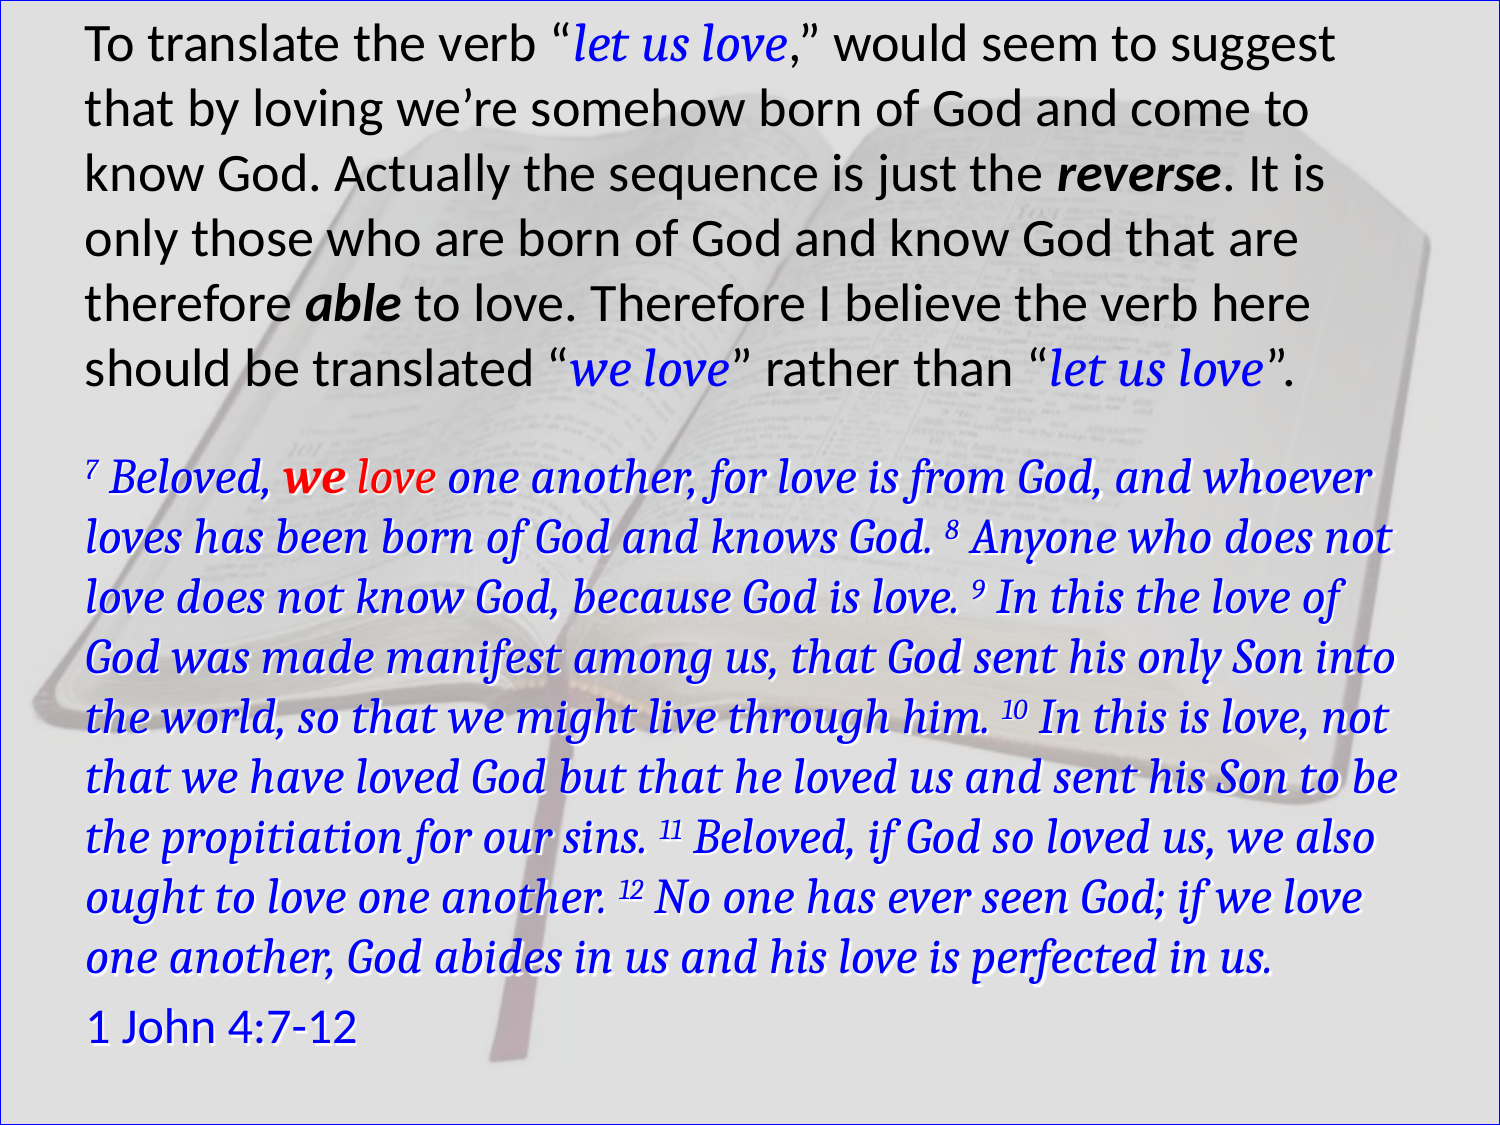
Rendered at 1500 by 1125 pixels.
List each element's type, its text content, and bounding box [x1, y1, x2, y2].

subtitle 7 Beloved, we love one another, for love is from God, and whoever loves has been born of God and knows God. 8 Anyone who does not love does not know God, because God is love. 9 In this the love of God was made manifest among us, that God sent his only Son into the world, so that we might live through him. 10 In this is love, not that we have loved God but that he loved us and sent his Son to be the propitiation for our sins. 11 Beloved, if God so loved us, we also ought to love one another. 12 No one has ever seen God; if we love one another, God abides in us and his love is perfected in us. 1 John 4:7-12 [70, 436, 1418, 1125]
text_box To translate the verb “let us love,” would seem to suggest that by loving we’re somehow born of God and come to know God. Actually the sequence is just the reverse. It is only those who are born of God and know God that are therefore able to love. Therefore I believe the verb here should be translated “we love” rather than “let us love”. [70, 0, 1418, 383]
